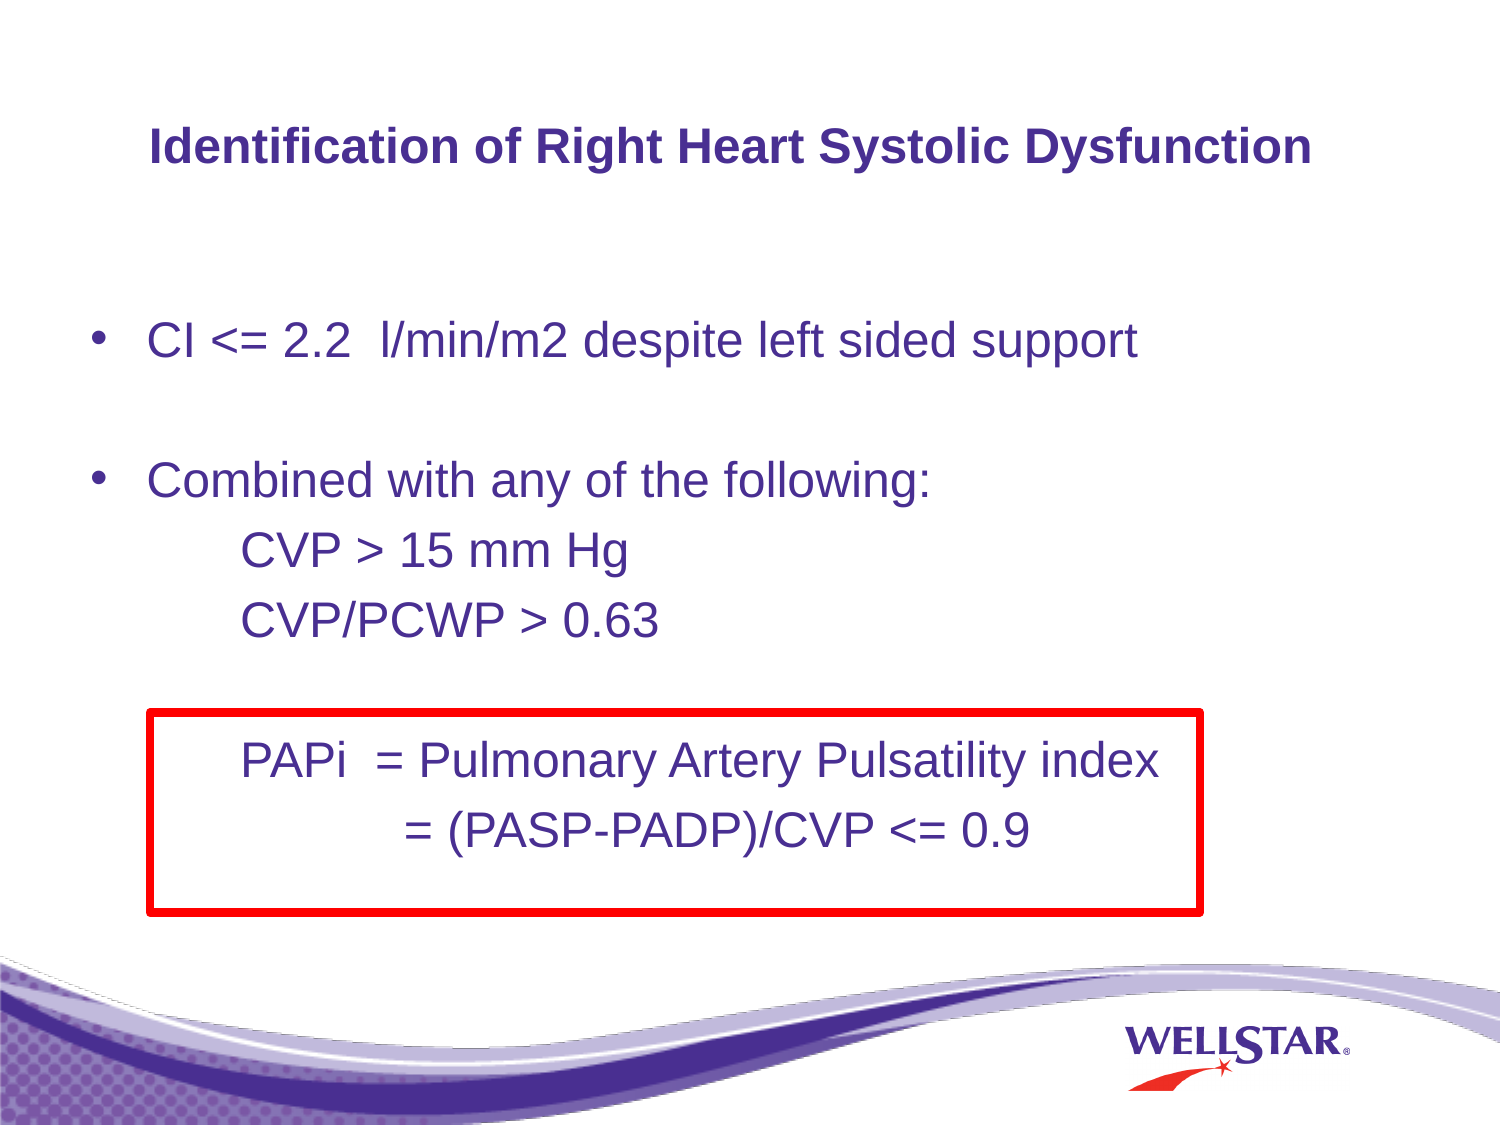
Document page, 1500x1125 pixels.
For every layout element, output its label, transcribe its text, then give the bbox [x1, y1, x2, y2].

list CI <= 2.2 l/min/m2 despite left sided support Combined with any of the following: CVP > 15 mm Hg CVP/PCWP > 0.63 PAPi = Pulmonary Artery Pulsatility index = (PASP-PADP)/CVP <= 0.9 [75, 299, 1425, 950]
text_box [148, 710, 1202, 915]
picture [0, 935, 1500, 1125]
title Identification of Right Heart Systolic Dysfunction [37, 50, 1425, 238]
